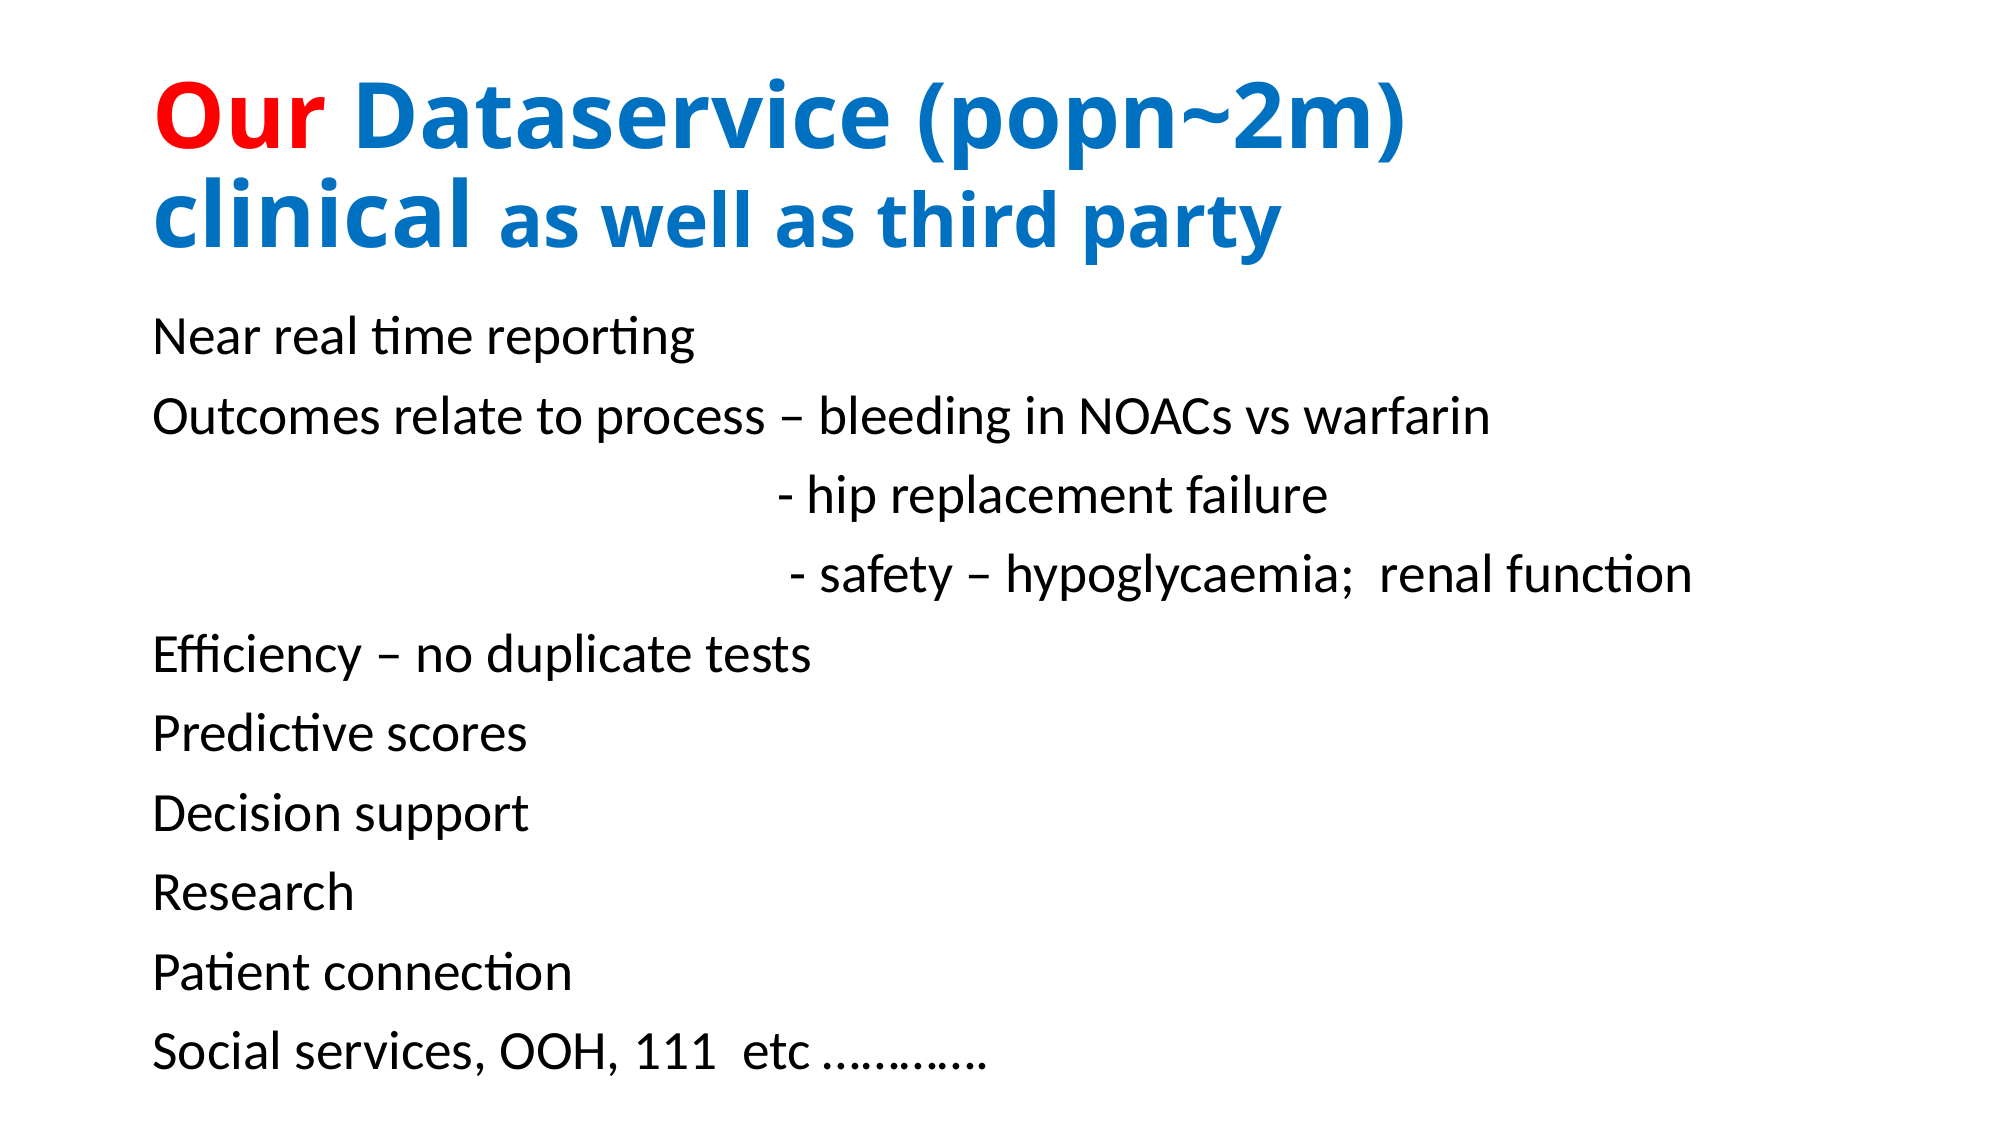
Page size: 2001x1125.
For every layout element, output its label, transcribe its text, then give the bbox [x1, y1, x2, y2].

title Our Dataservice (popn~2m) clinical as well as third party [137, 59, 1863, 278]
list Near real time reporting Outcomes relate to process – bleeding in NOACs vs warfarin - hip replacement failure - safety – hypoglycaemia; renal function Efficiency – no duplicate tests Predictive scores Decision support Research Patient connection Social services, OOH, 111 etc …………. [137, 299, 1863, 1091]
